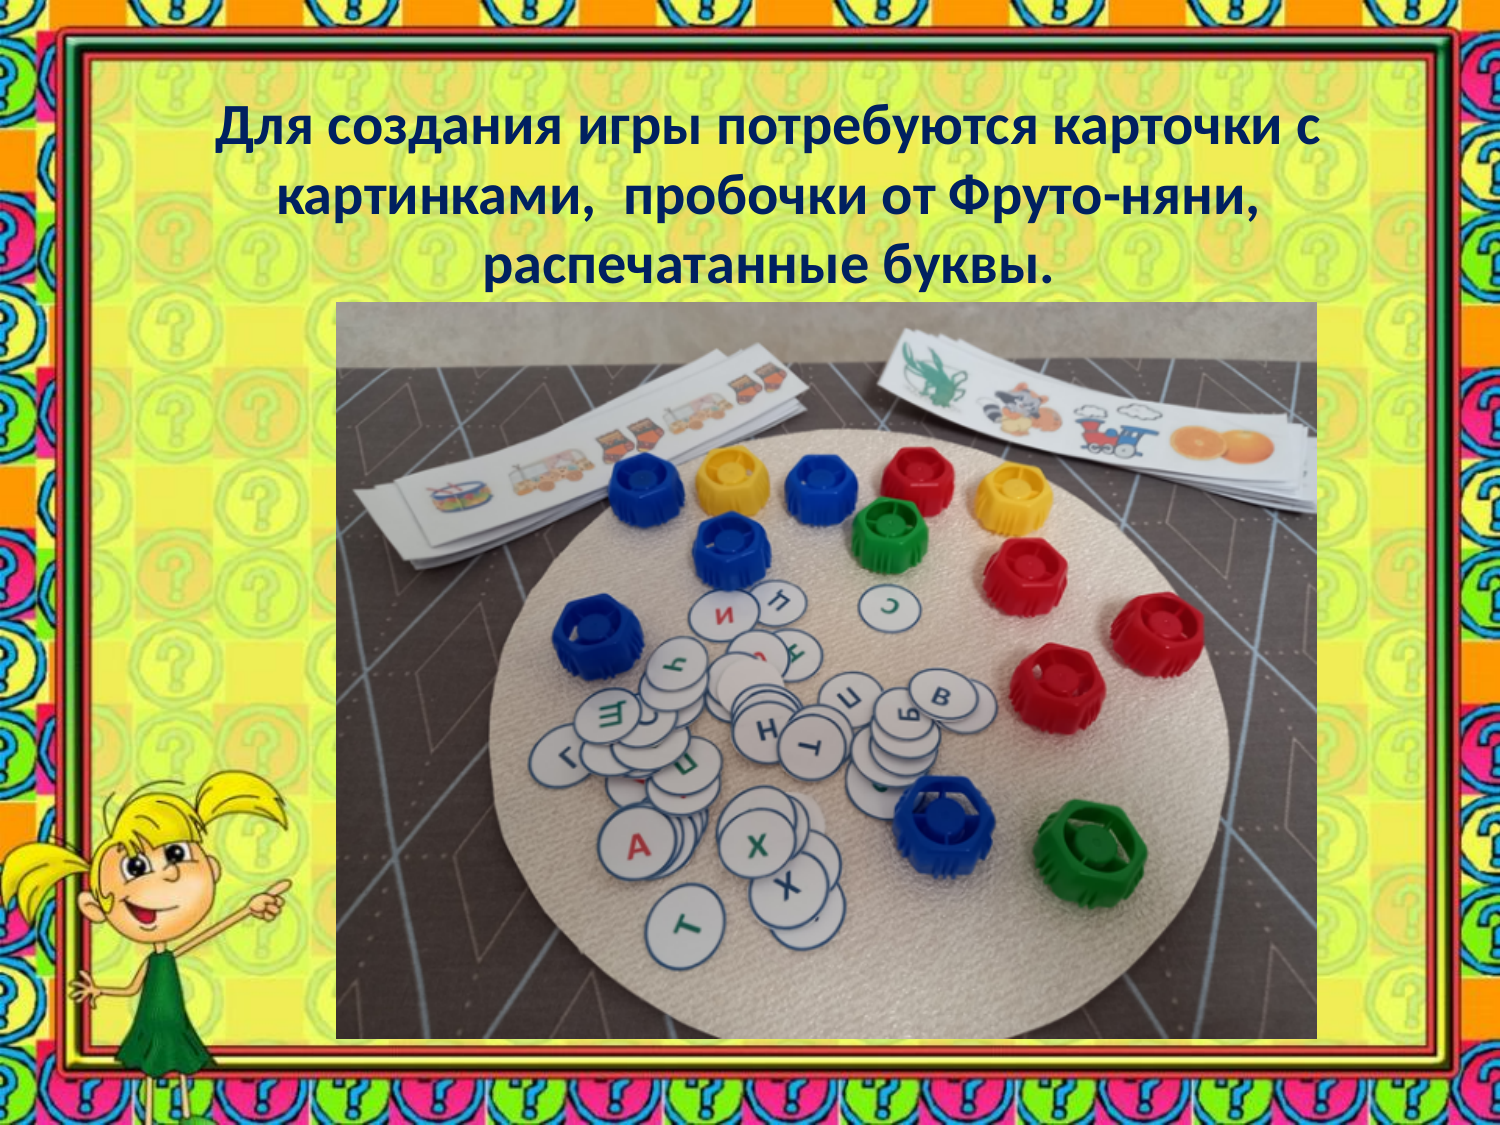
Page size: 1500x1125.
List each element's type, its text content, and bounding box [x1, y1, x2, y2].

title Для создания игры потребуются карточки с картинками, пробочки от Фруто-няни, распечатанные буквы. [112, 148, 1425, 233]
picture [0, 0, 1500, 1125]
